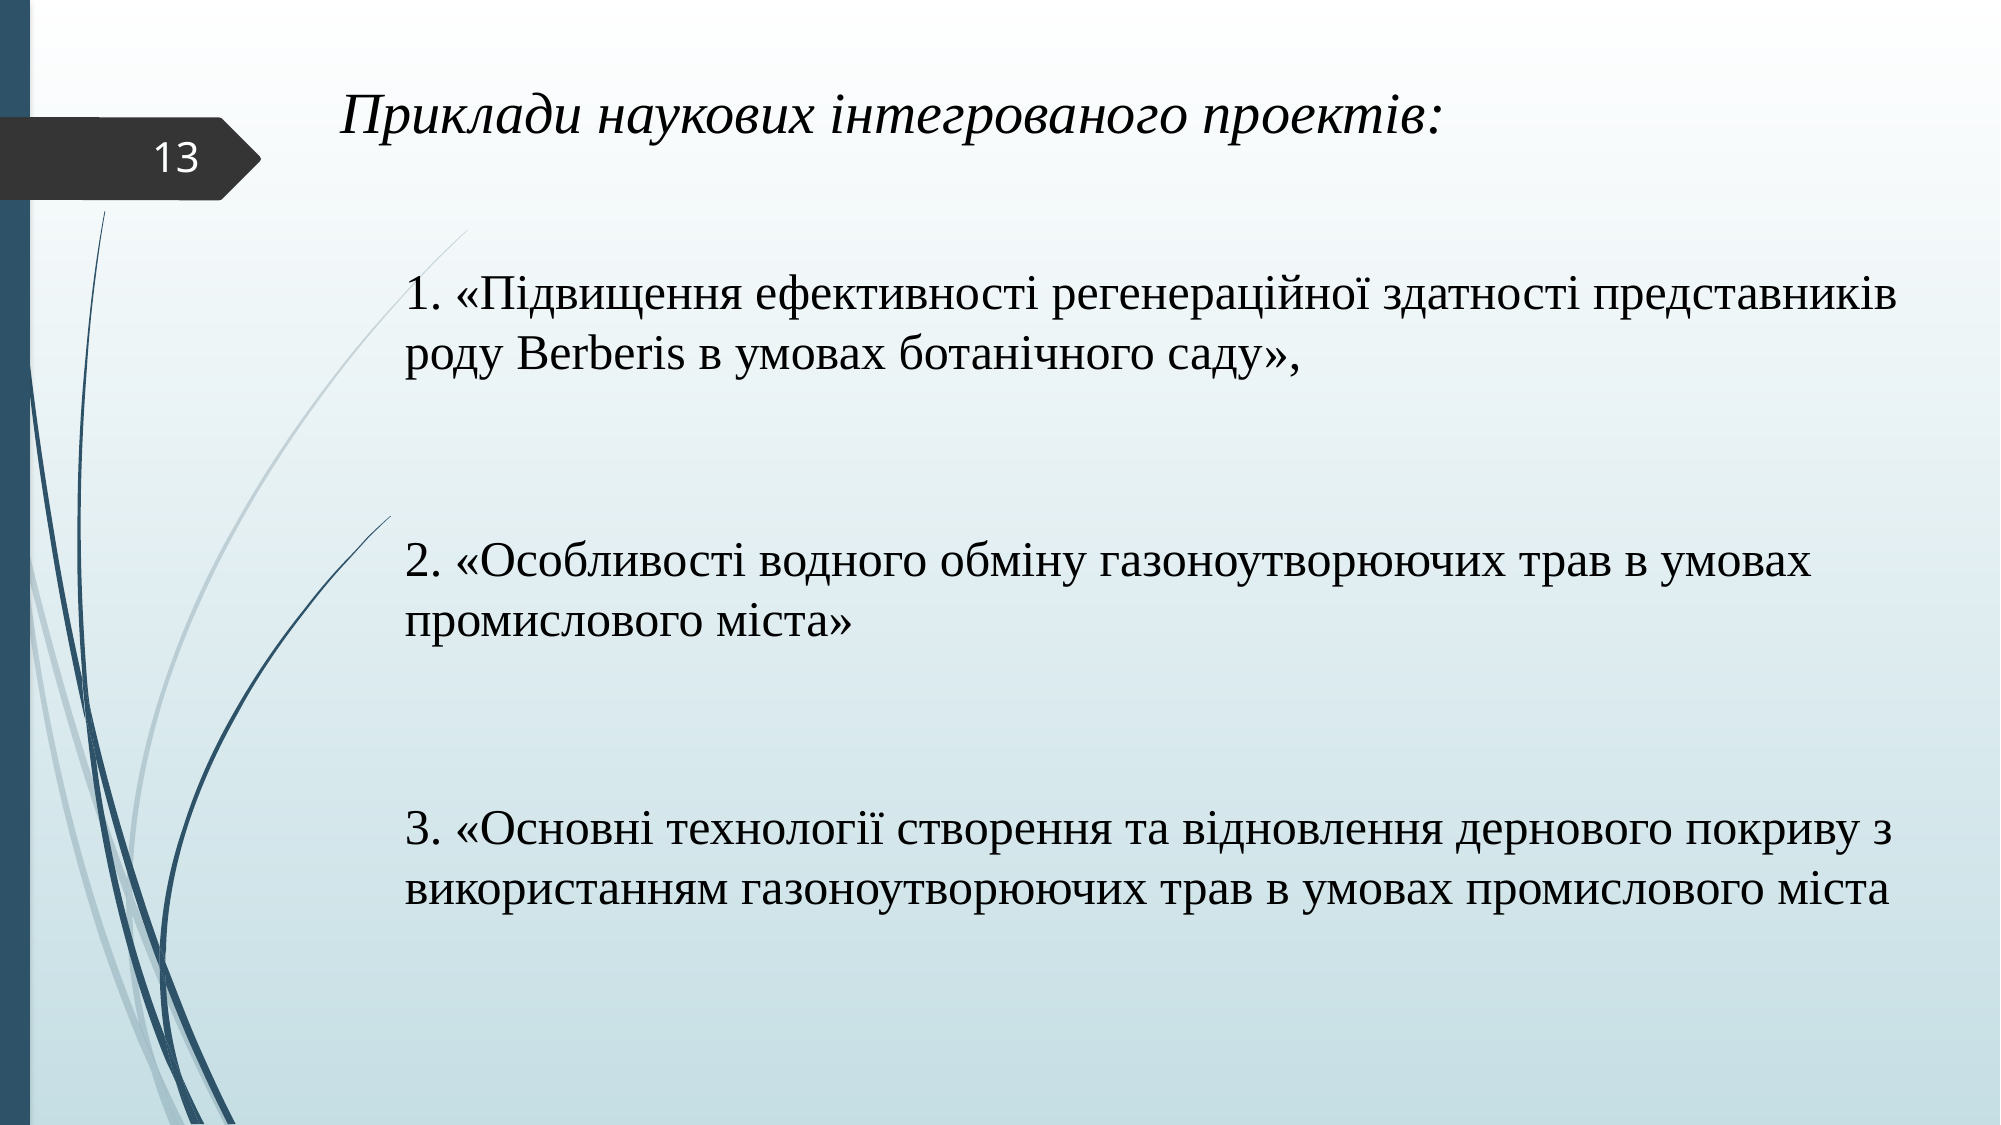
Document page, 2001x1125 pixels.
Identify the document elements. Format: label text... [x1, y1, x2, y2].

text_box 2. «Особливості водного обміну газоноутворюючих трав в умовах промислового міста» [390, 519, 1957, 654]
text_box Приклади наукових інтегрованого проектів: [325, 67, 1462, 153]
slide_number 13 [87, 129, 216, 190]
text_box 3. «Основні технології створення та відновлення дернового покриву з використанням газоноутворюючих трав в умовах промислового міста [390, 786, 1957, 922]
text_box 1. «Підвищення ефективності регенераційної здатності представників роду Berberis в умовах ботанічного саду», [390, 251, 1957, 387]
